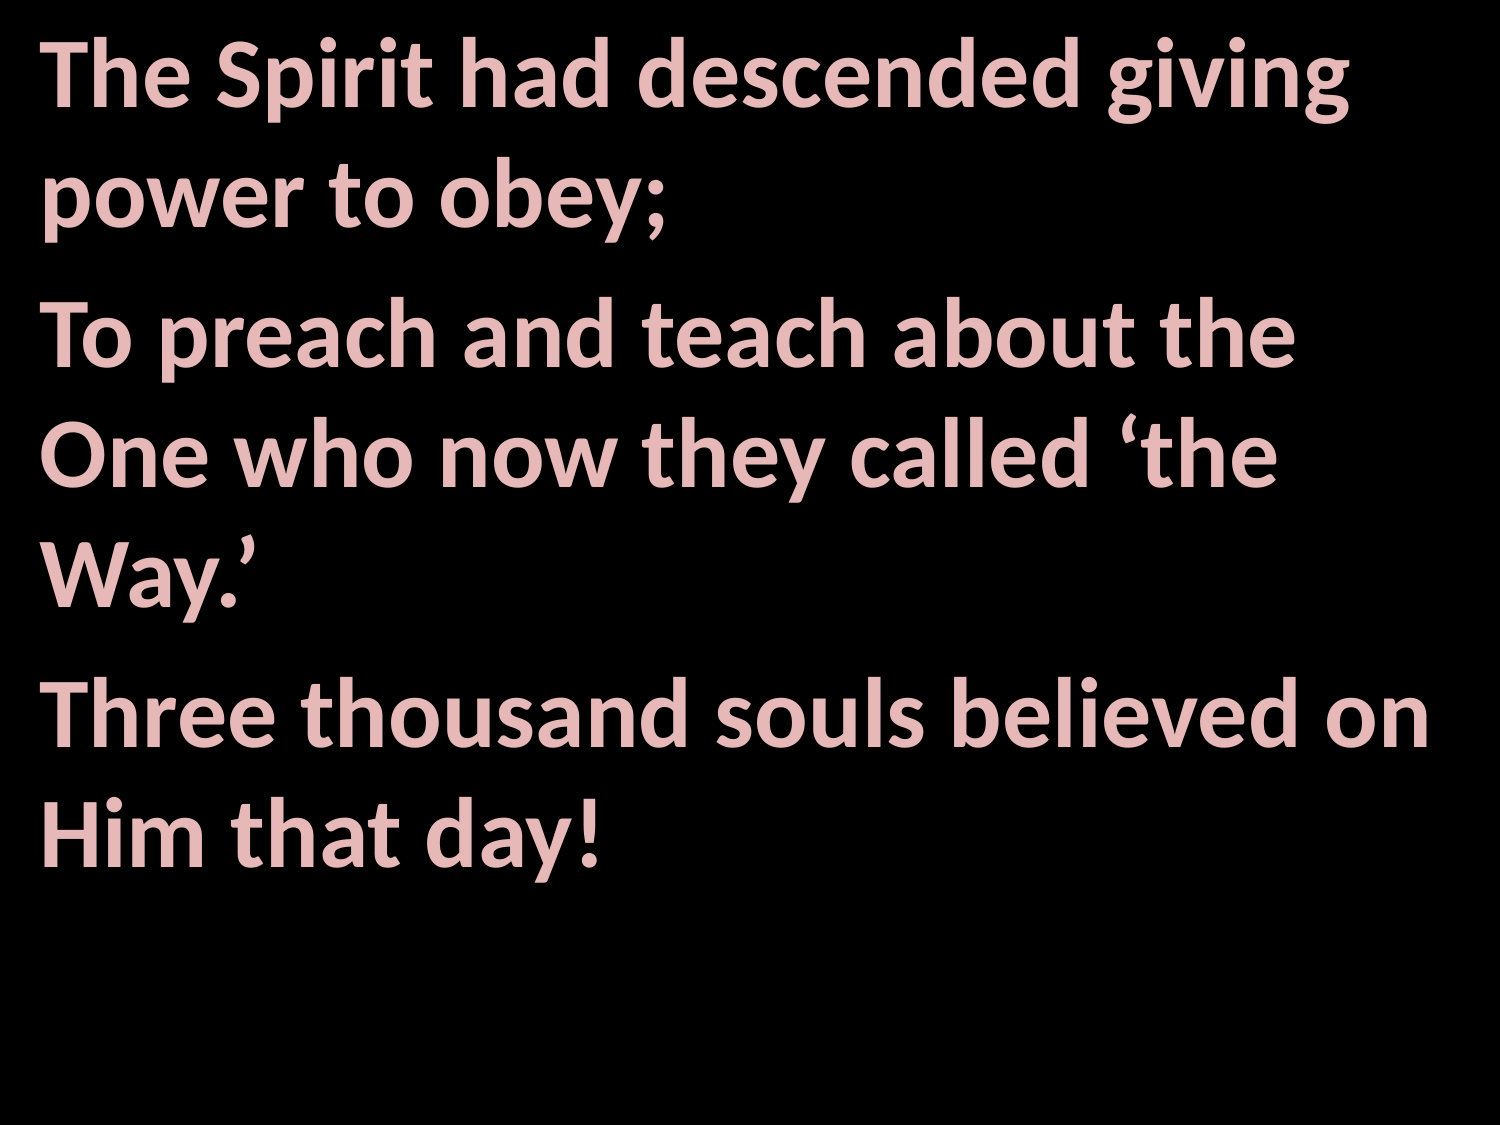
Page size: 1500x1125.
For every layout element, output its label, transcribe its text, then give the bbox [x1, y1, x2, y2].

list The Spirit had descended giving power to obey; To preach and teach about the One who now they called ‘the Way.’ Three thousand souls believed on Him that day! [24, 0, 1500, 1100]
